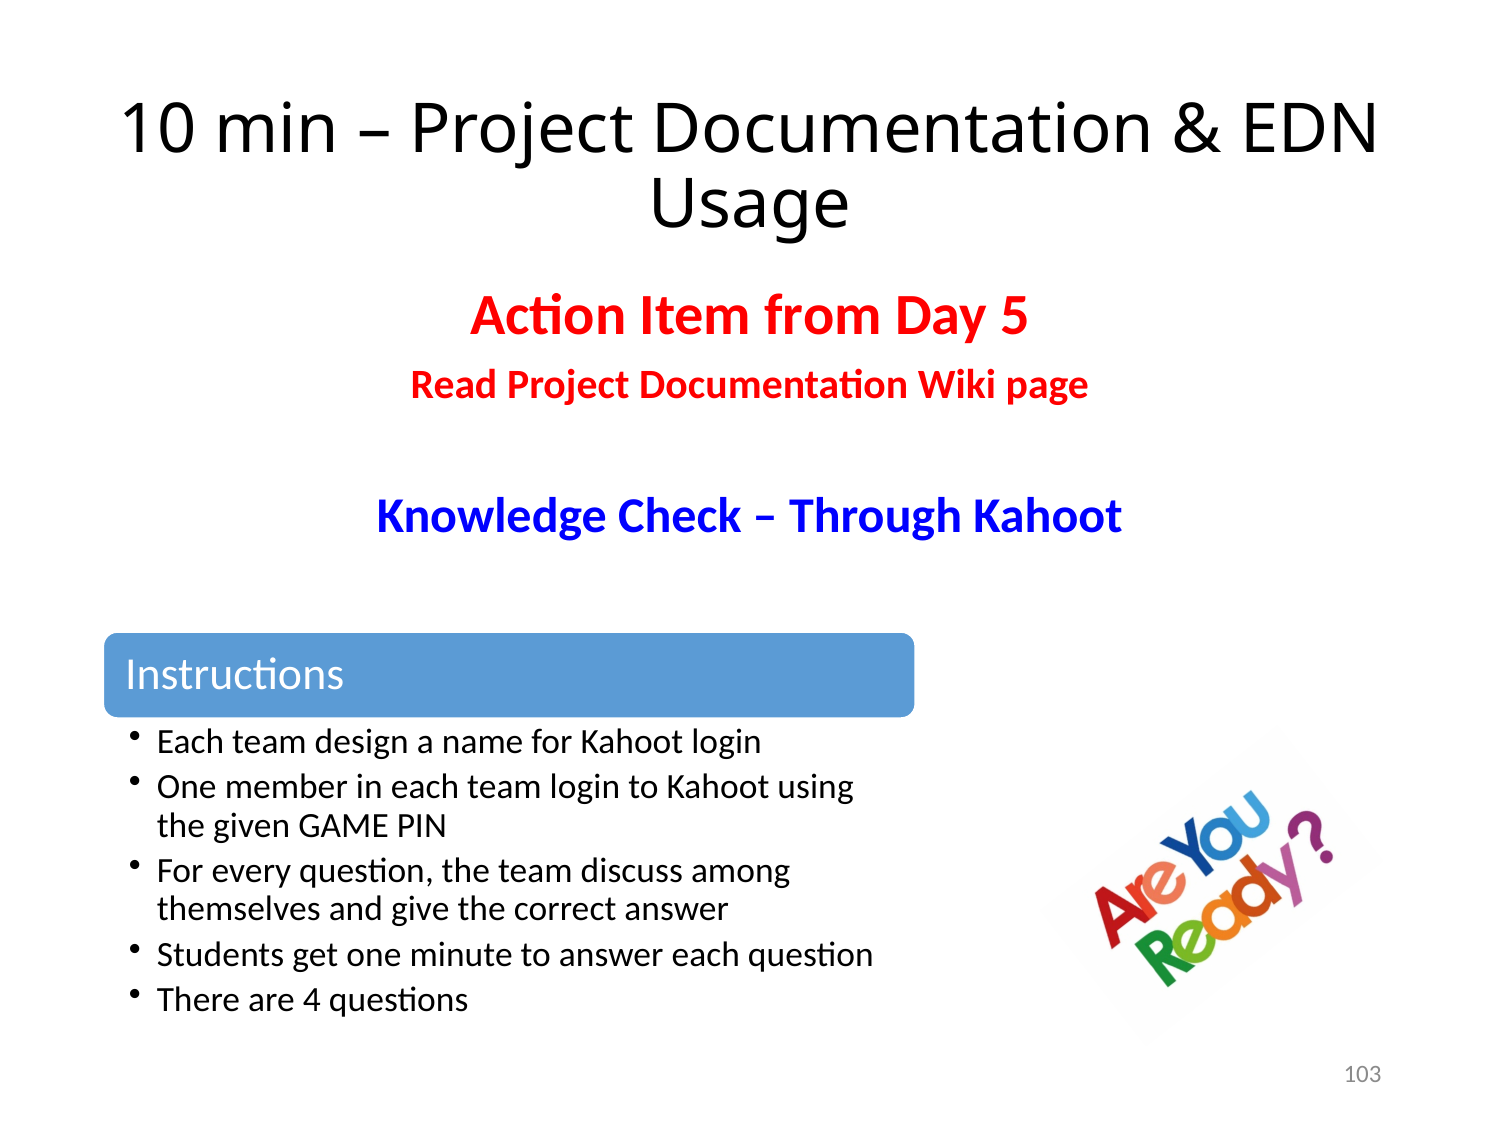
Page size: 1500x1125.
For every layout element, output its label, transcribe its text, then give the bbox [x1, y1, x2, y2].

list Action Item from Day 5 Read Project Documentation Wiki page [103, 276, 1397, 440]
picture [1041, 726, 1382, 1045]
slide_number 103 [1059, 1042, 1397, 1103]
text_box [103, 623, 916, 1048]
text_box Knowledge Check – Through Kahoot [331, 474, 1169, 550]
title 10 min – Project Documentation & EDN Usage [82, 59, 1418, 277]
